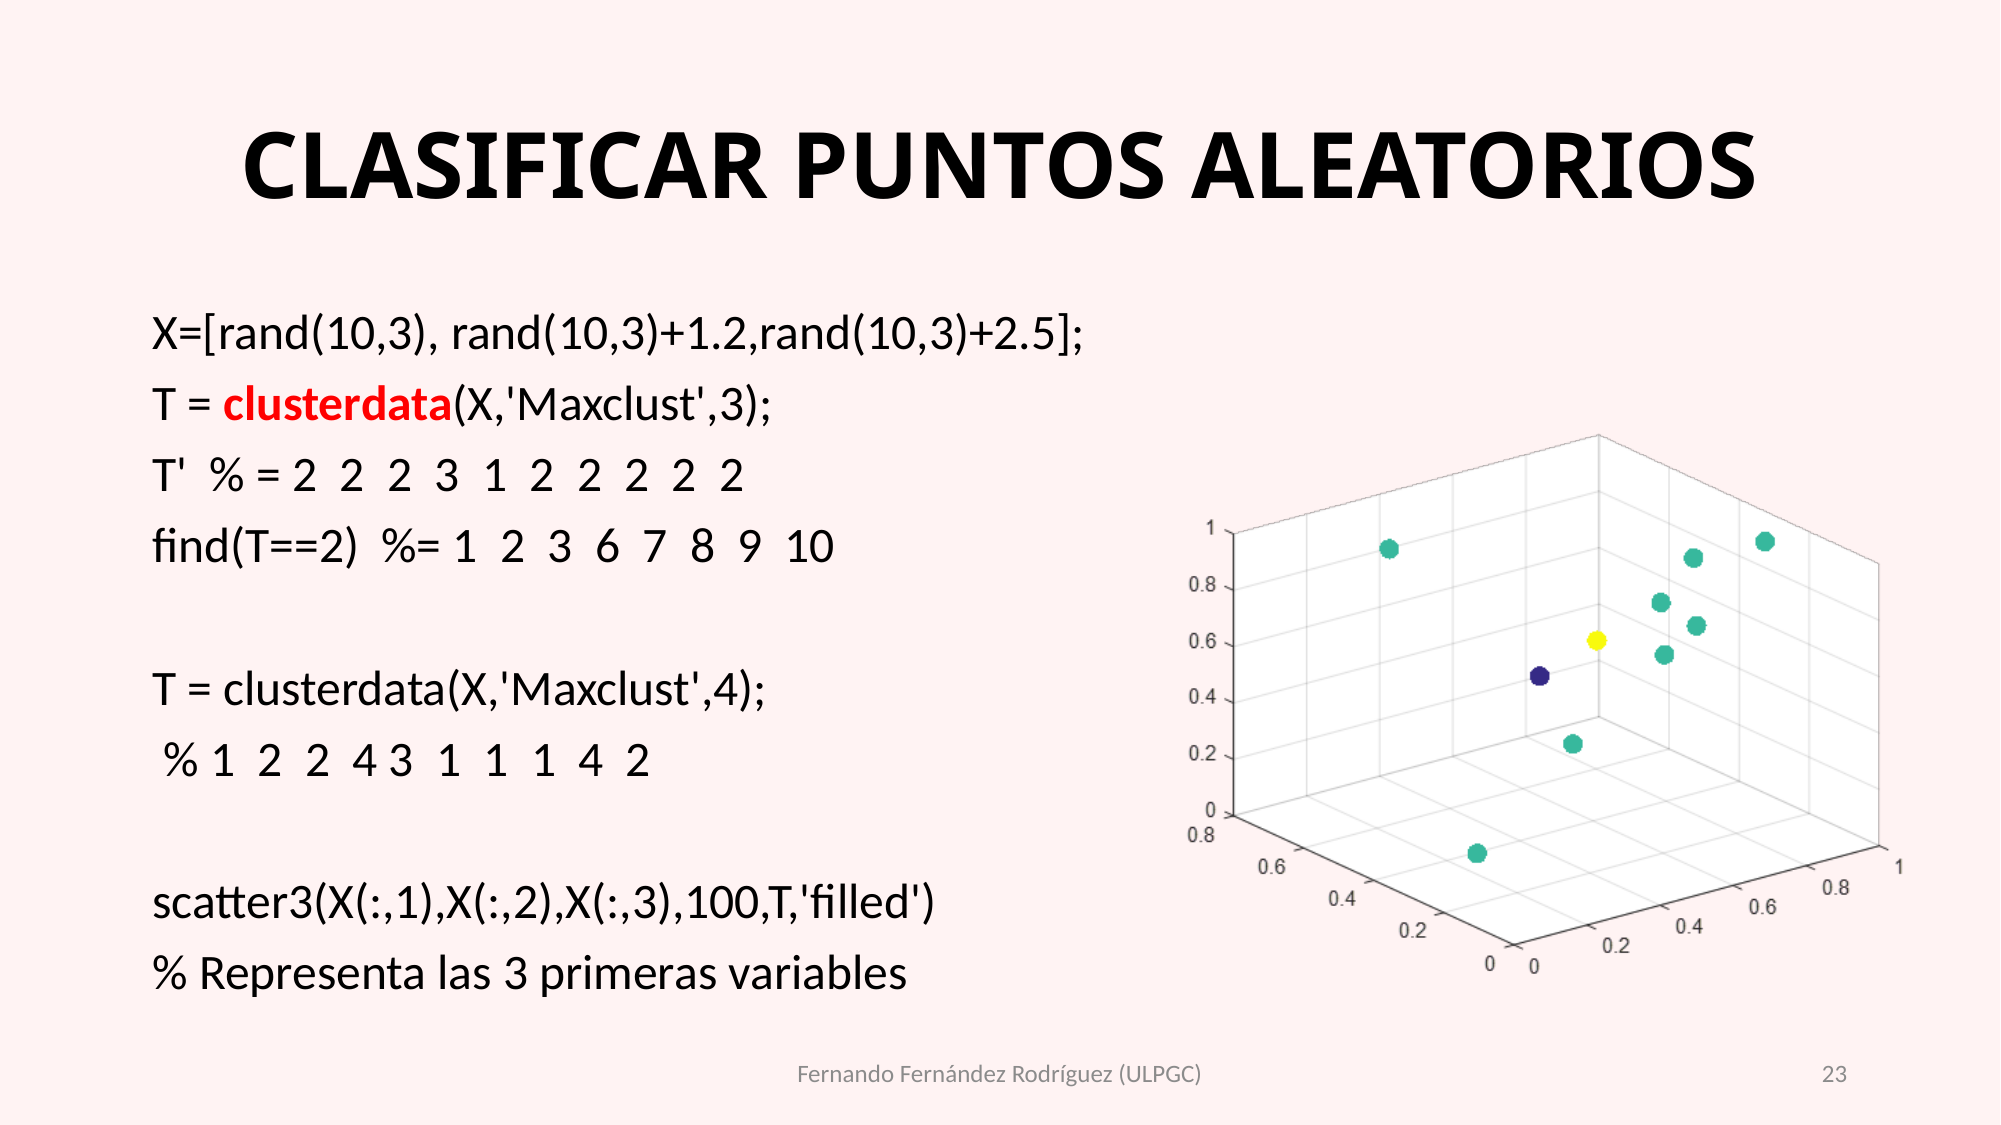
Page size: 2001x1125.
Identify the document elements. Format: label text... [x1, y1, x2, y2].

footer Fernando Fernández Rodríguez (ULPGC) [662, 1042, 1338, 1103]
slide_number 23 [1412, 1042, 1863, 1103]
picture [1125, 388, 1959, 1014]
title CLASIFICAR PUNTOS ALEATORIOS [137, 59, 1863, 278]
list X=[rand(10,3), rand(10,3)+1.2,rand(10,3)+2.5]; T = clusterdata(X,'Maxclust',3); T' % = 2 2 2 3 1 2 2 2 2 2 find(T==2) %= 1 2 3 6 7 8 9 10 T = clusterdata(X,'Maxclust',4); % 1 2 2 4 3 1 1 1 4 2 scatter3(X(:,1),X(:,2),X(:,3),100,T,'filled') % Representa las 3 primeras variables [137, 299, 1863, 1014]
